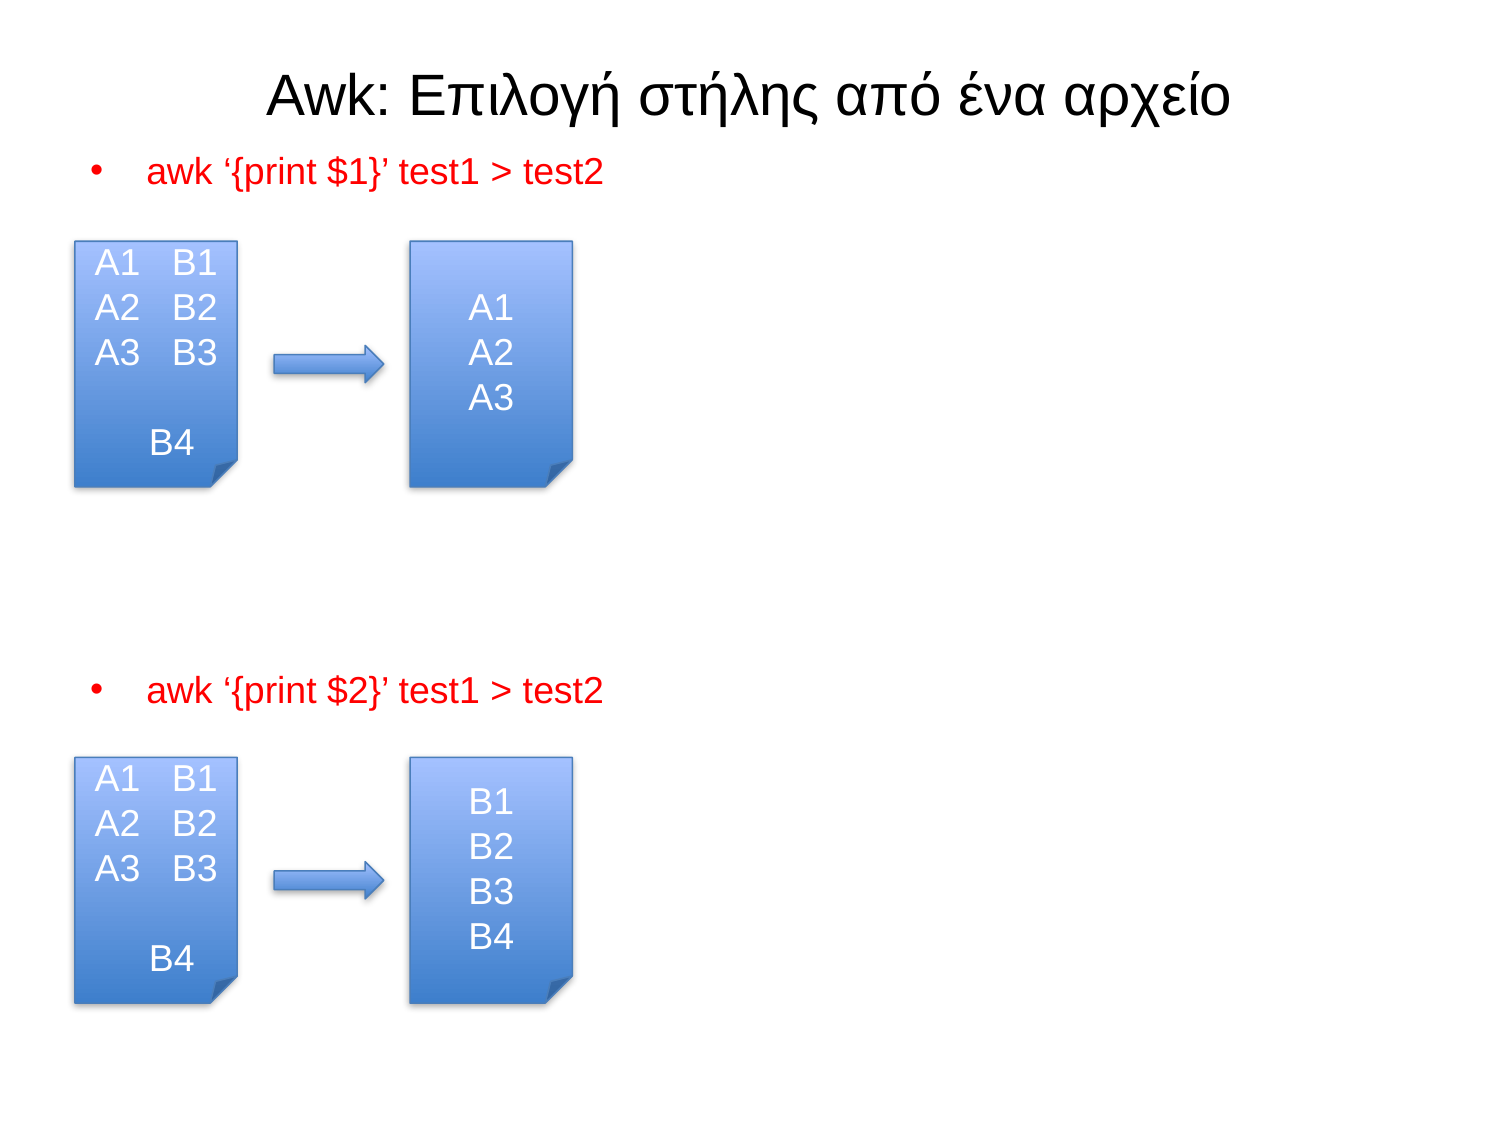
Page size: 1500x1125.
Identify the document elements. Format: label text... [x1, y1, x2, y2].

text_box awk ‘{print $2}’ test1 > test2 [74, 658, 1425, 732]
text_box A1 B1 A2 B2 A3 B3 B4 [74, 240, 238, 488]
list awk ‘{print $1}’ test1 > test2 [75, 139, 1425, 213]
text_box A1 B1 A2 B2 A3 B3 B4 [74, 756, 238, 1004]
text_box Β1 Β2 Β3 Β4 [409, 756, 574, 1004]
text_box A1 A2 A3 [409, 240, 574, 488]
text_box [273, 860, 385, 900]
text_box [273, 344, 385, 384]
title Awk: Επιλογή στήλης από ένα αρχείο [75, 45, 1425, 139]
